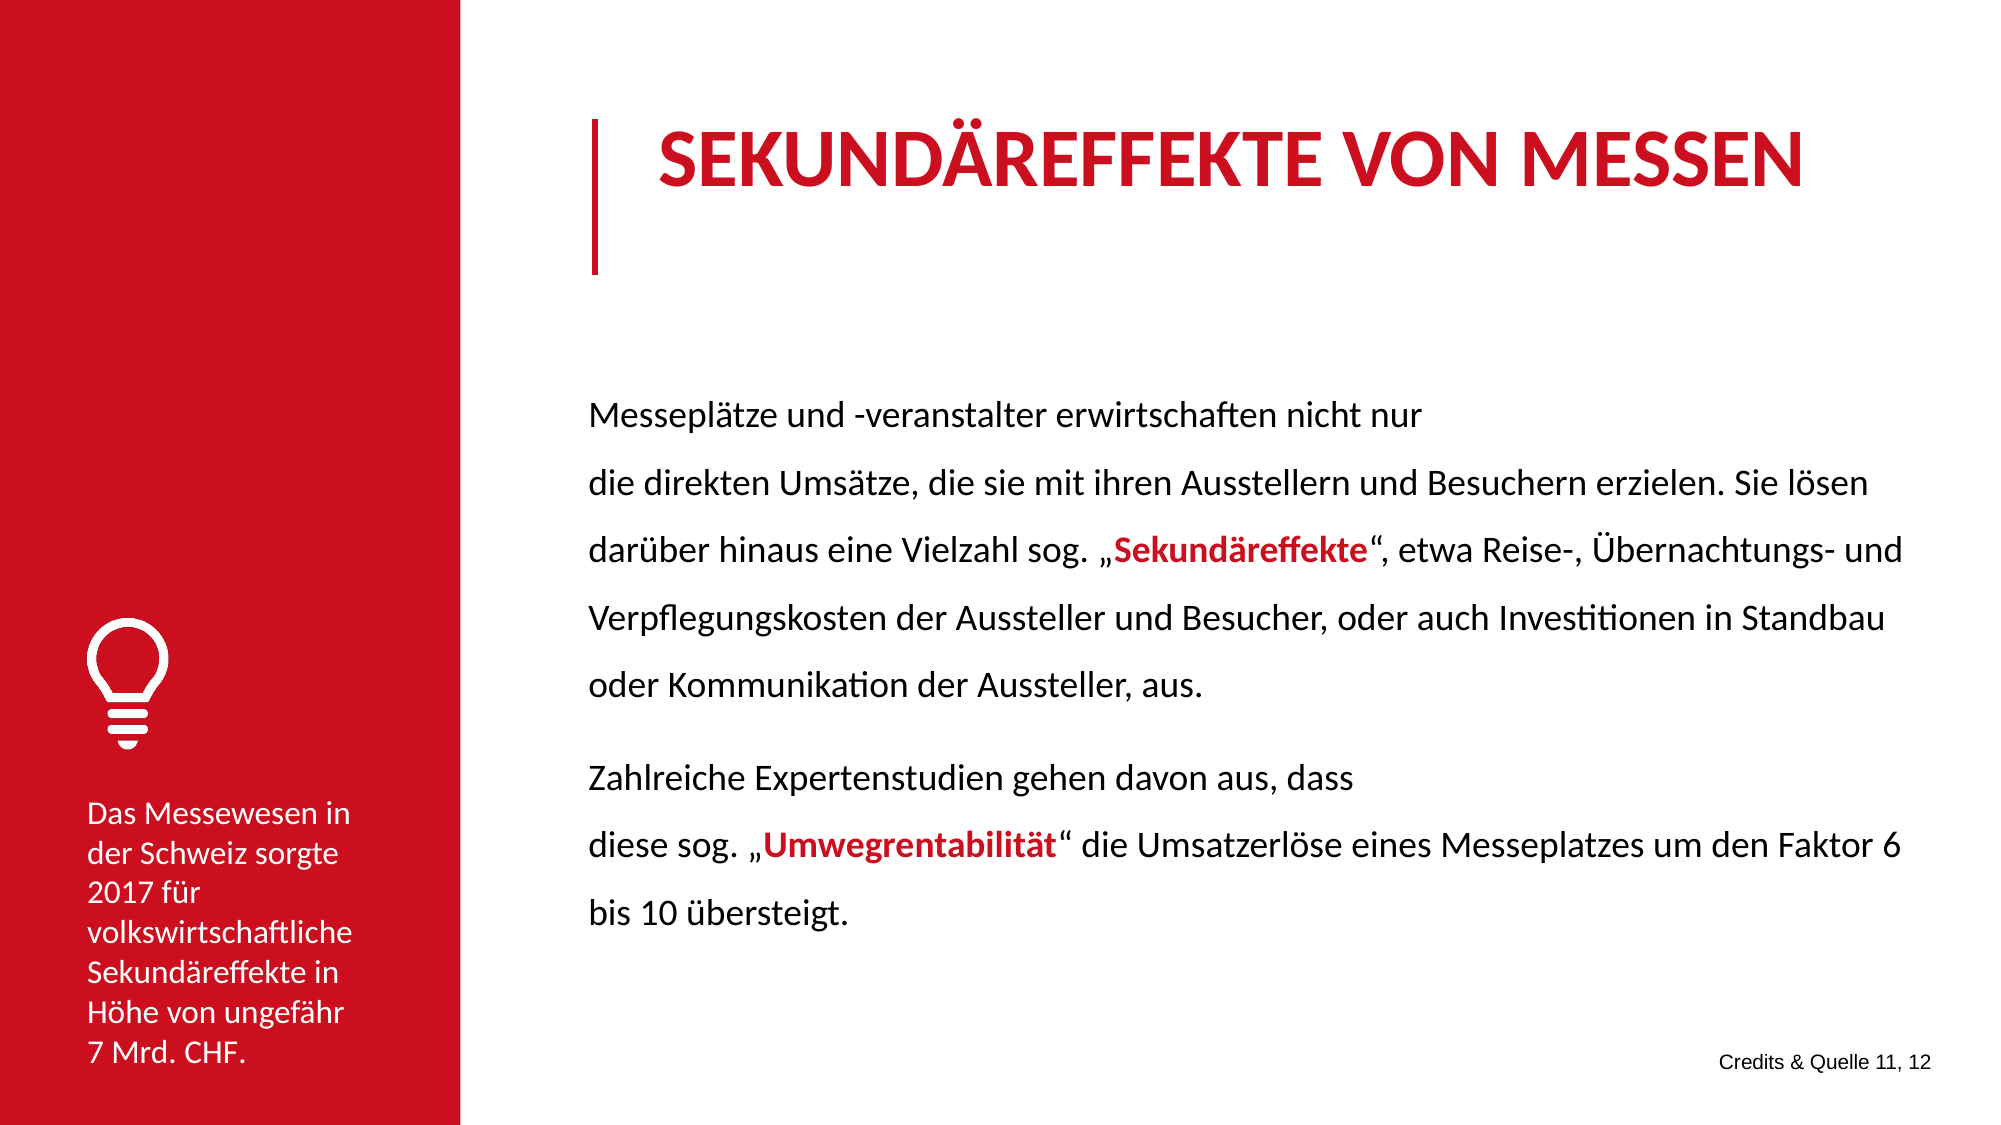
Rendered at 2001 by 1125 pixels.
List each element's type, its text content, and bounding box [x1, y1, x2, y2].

text_box Das Messewesen in der Schweiz sorgte 2017 für volkswirtschaftliche Sekundäreffekte in Höhe von ungefähr 7 Mrd. CHF. [72, 783, 414, 1078]
text_box Credits & Quelle 11, 12 [1686, 1041, 1946, 1081]
text_box Messeplätze und -veranstalter erwirtschaften nicht nur die direkten Umsätze, die sie mit ihren Ausstellern und Besuchern erzielen. Sie lösen darüber hinaus eine Vielzahl sog. „Sekundäreffekte“, etwa Reise-, Übernachtungs- und Verpflegungskosten der Aussteller und Besucher, oder auch Investitionen in Standbau oder Kommunikation der Aussteller, aus. Zahlreiche Expertenstudien gehen davon aus, dass diese sog. „Umwegrentabilität“ die Umsatzerlöse eines Messeplatzes um den Faktor 6 bis 10 übersteigt. [573, 360, 1928, 941]
text_box [0, 0, 461, 1125]
picture [52, 608, 203, 759]
text_box SEKUNDÄREFFEKTE VON MESSEN [643, 95, 1849, 385]
